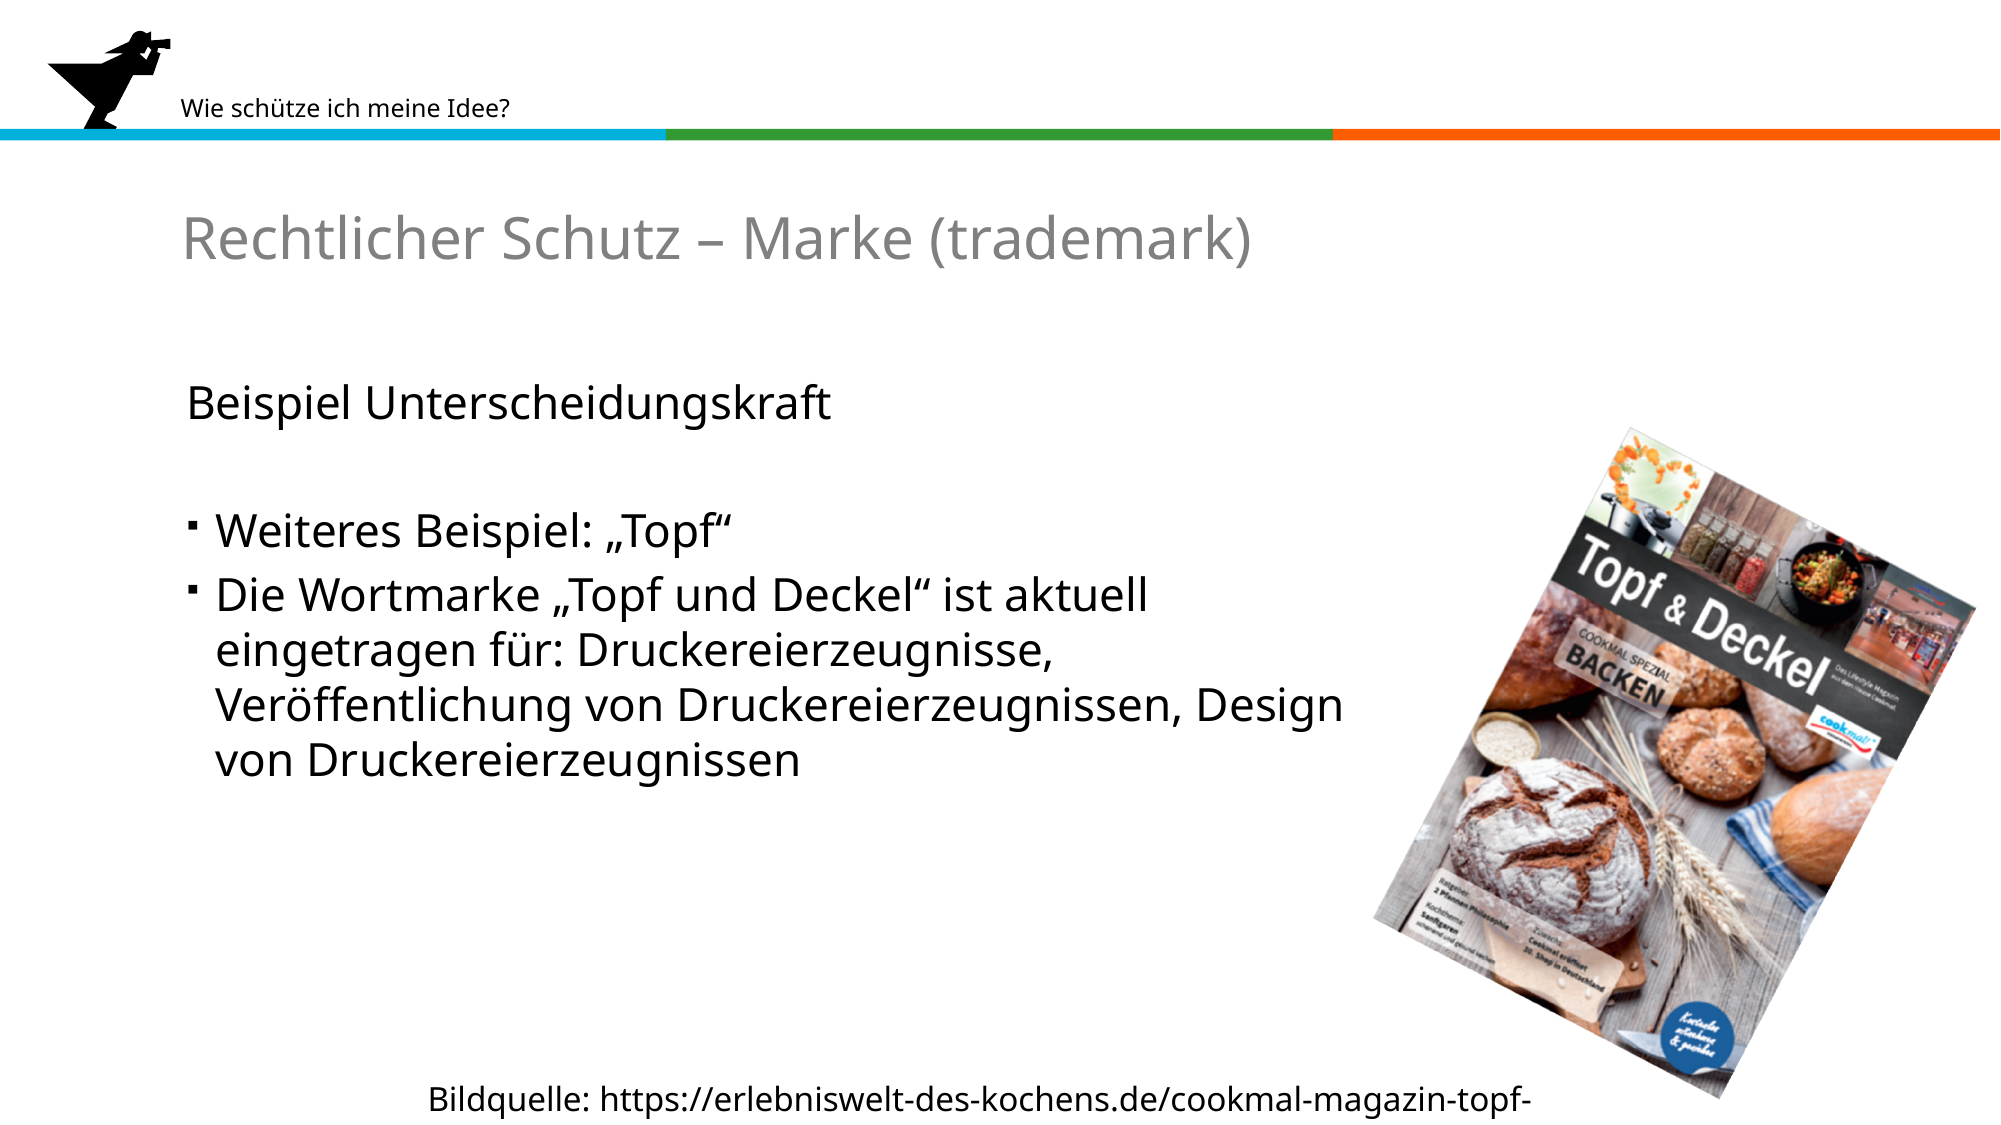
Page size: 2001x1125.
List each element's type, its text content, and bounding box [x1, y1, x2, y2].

text_box Bildquelle: https://erlebniswelt-des-kochens.de/cookmal-magazin-topf-deckel/ [427, 1078, 1573, 1123]
picture [1372, 424, 1977, 1100]
list Beispiel Unterscheidungskraft Weiteres Beispiel: „Topf“ Die Wortmarke „Topf und Deckel“ ist aktuell eingetragen für: Druckereierzeugnisse, Veröffentlichung von Druckereierzeugnissen, Design von Druckereierzeugnissen [186, 373, 1414, 1032]
title Rechtlicher Schutz – Marke (trademark) [166, 193, 1862, 294]
